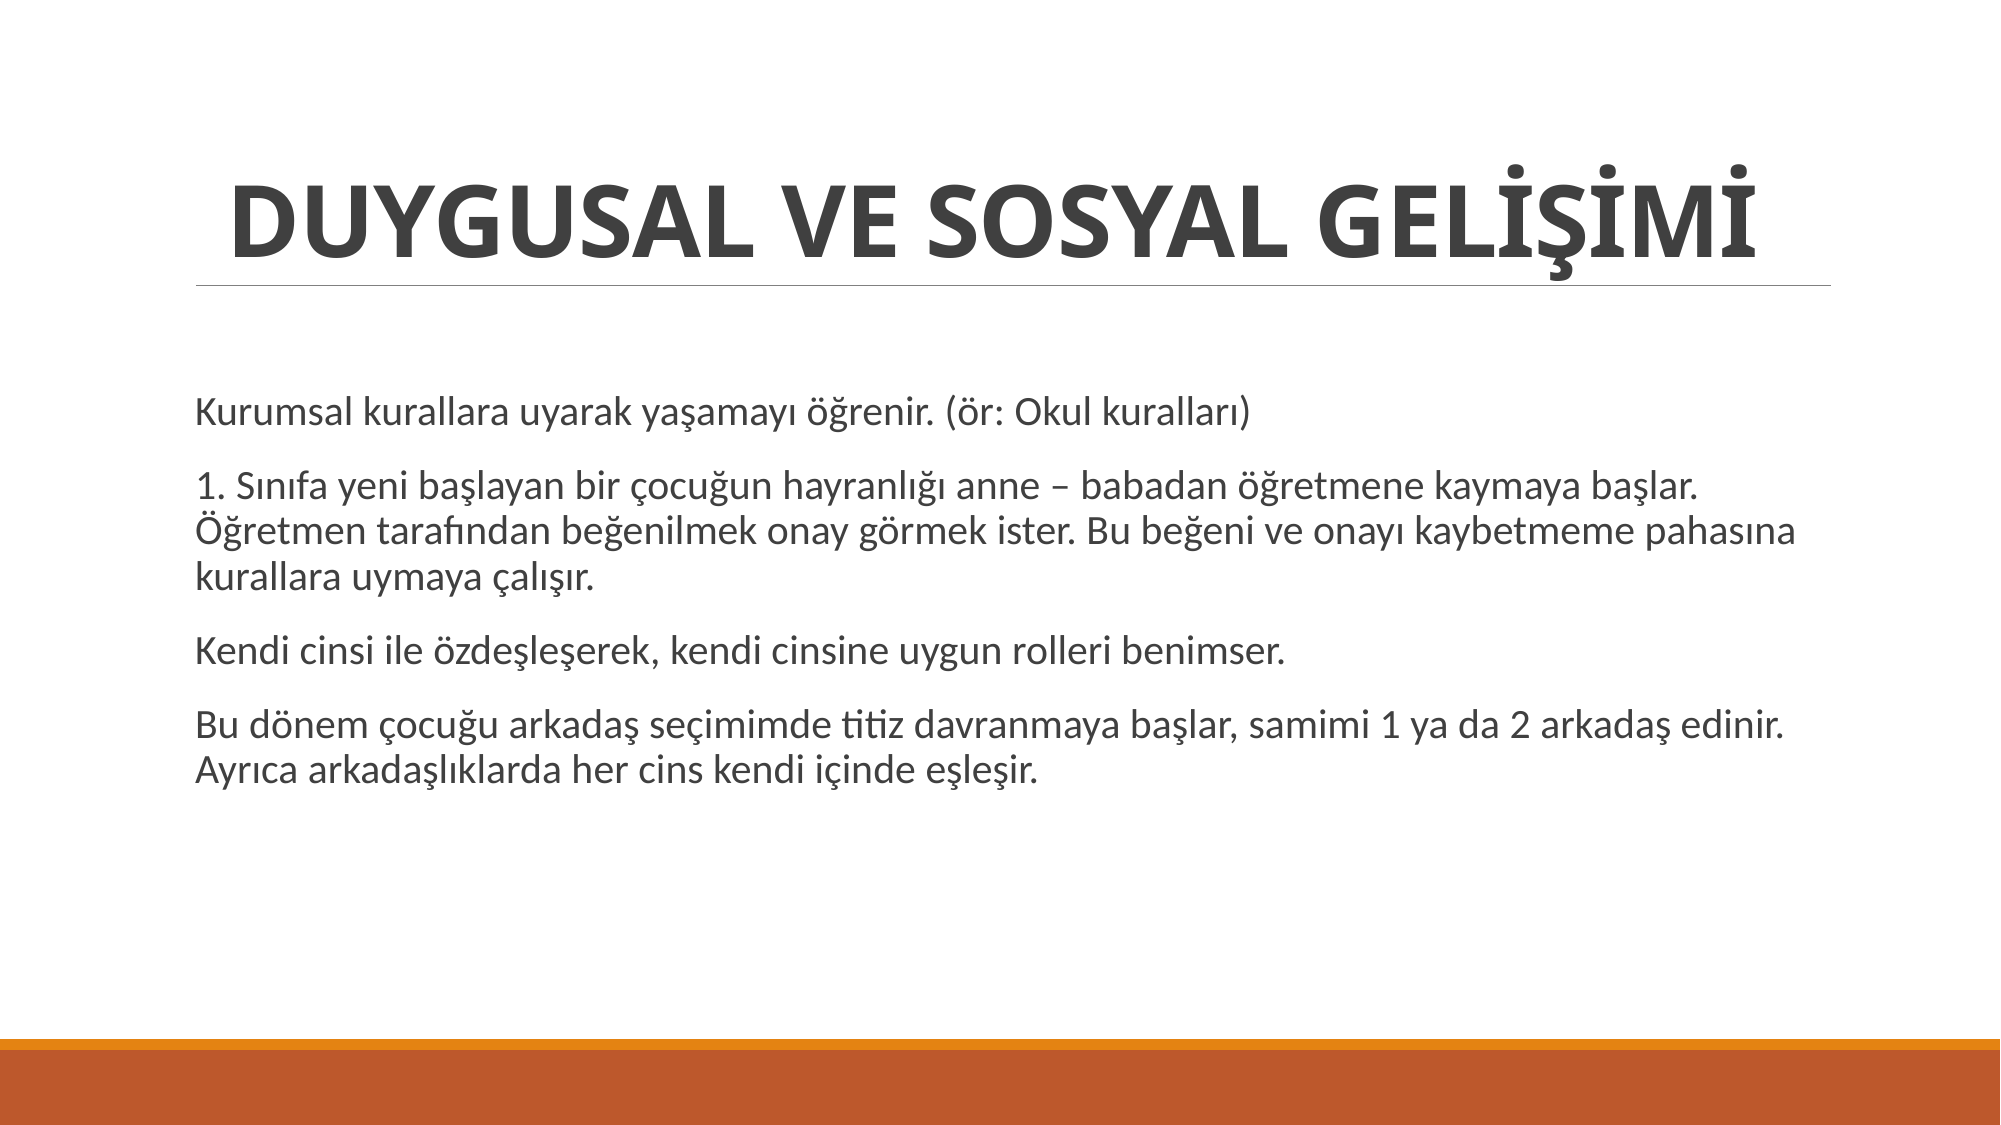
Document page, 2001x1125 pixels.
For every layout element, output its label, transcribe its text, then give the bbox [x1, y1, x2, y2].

title DUYGUSAL VE SOSYAL GELİŞİMİ [180, 47, 1830, 285]
list Kurumsal kurallara uyarak yaşamayı öğrenir. (ör: Okul kuralları) 1. Sınıfa yeni başlayan bir çocuğun hayranlığı anne – babadan öğretmene kaymaya başlar. Öğretmen tarafından beğenilmek onay görmek ister. Bu beğeni ve onayı kaybetmeme pahasına kurallara uymaya çalışır. Kendi cinsi ile özdeşleşerek, kendi cinsine uygun rolleri benimser. Bu dönem çocuğu arkadaş seçimimde titiz davranmaya başlar, samimi 1 ya da 2 arkadaş edinir. Ayrıca arkadaşlıklarda her cins kendi içinde eşleşir. [180, 302, 1830, 963]
